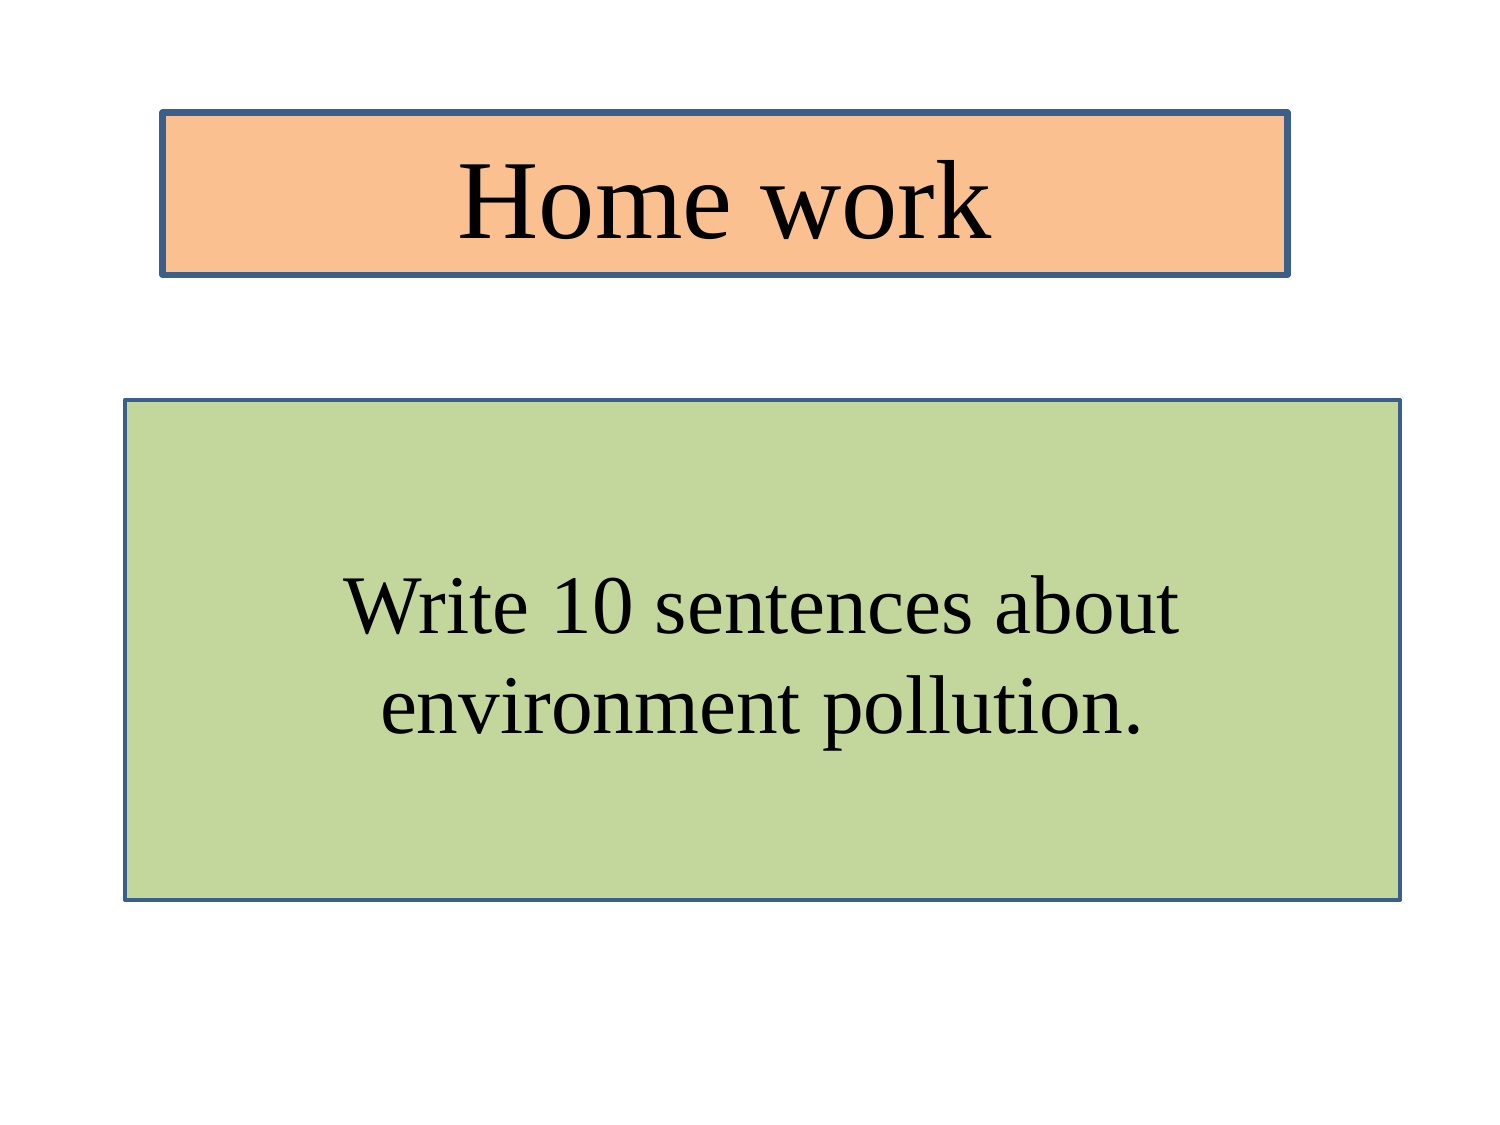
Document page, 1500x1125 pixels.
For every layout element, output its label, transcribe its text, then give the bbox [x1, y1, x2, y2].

text_box Write 10 sentences about environment pollution. [123, 398, 1402, 902]
text_box Home work [160, 110, 1289, 277]
